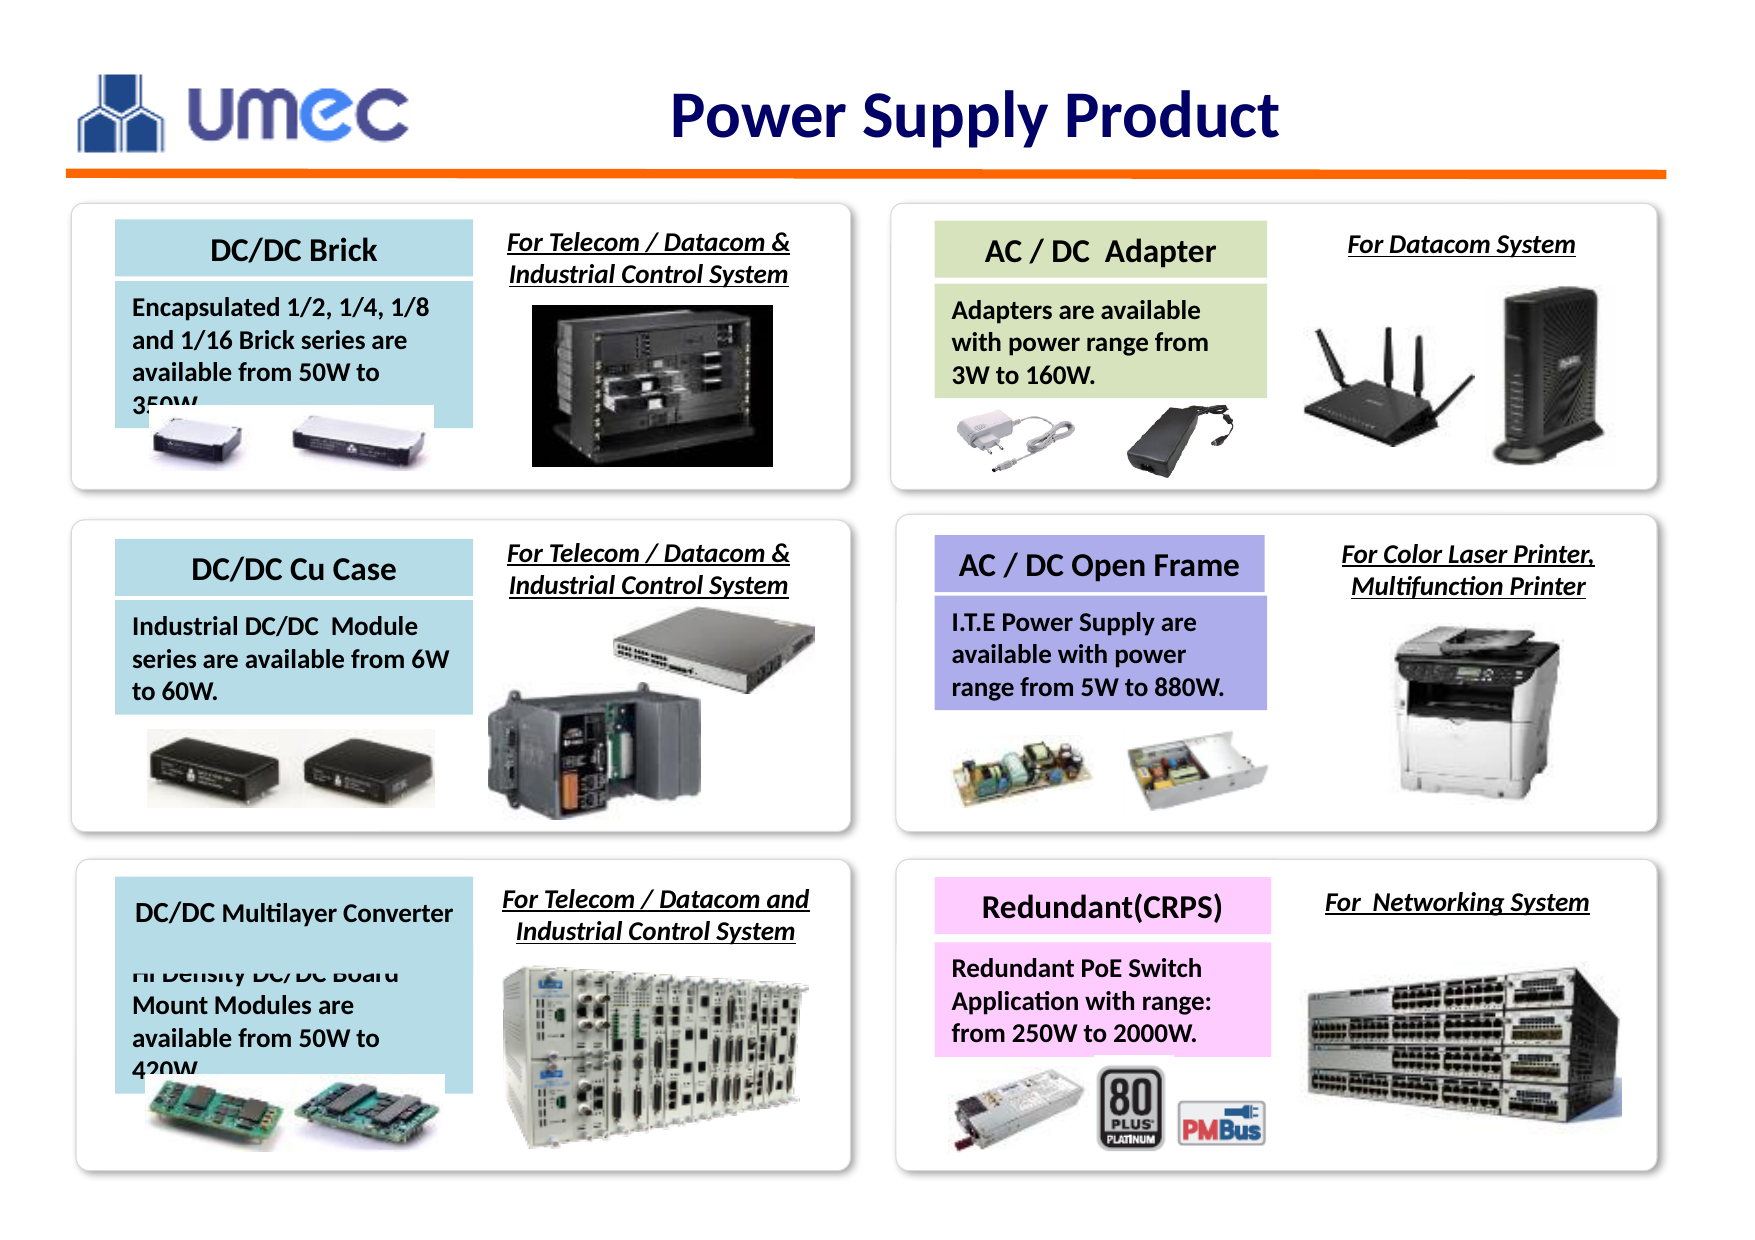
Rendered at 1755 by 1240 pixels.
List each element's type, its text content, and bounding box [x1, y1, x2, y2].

text_box DC/DC Cu Case [115, 538, 468, 596]
text_box Adapters are available with power range from 3W to 160W. [934, 283, 1268, 399]
text_box AC / DC Open Frame [934, 535, 1265, 593]
text_box For Networking System [1299, 875, 1616, 925]
text_box AC / DC Adapter [934, 220, 1268, 278]
picture [1389, 623, 1564, 805]
text_box For Color Laser Printer, Multifunction Printer [1310, 527, 1627, 610]
picture [954, 406, 1076, 474]
picture [487, 606, 815, 820]
text_box DC/DC Multilayer Converter [115, 876, 474, 974]
picture [532, 305, 774, 467]
text_box [69, 517, 853, 834]
text_box For Telecom / Datacom and Industrial Control System [475, 872, 837, 955]
text_box [893, 857, 1660, 1173]
text_box For Telecom / Datacom & Industrial Control System [468, 526, 830, 609]
text_box Encapsulated 1/2, 1/4, 1/8 and 1/16 Brick series are available from 50W to 350W. [115, 281, 474, 429]
text_box [888, 201, 1660, 492]
text_box Redundant PoE Switch Application with range: from 250W to 2000W. [934, 942, 1272, 1057]
picture [950, 735, 1094, 809]
text_box Industrial DC/DC Module series are available from 6W to 60W. [115, 600, 473, 715]
picture [145, 1074, 445, 1152]
picture [1094, 1055, 1270, 1156]
text_box Hi Density DC/DC Board Mount Modules are available from 50W to 420W. [115, 974, 474, 1094]
text_box For Datacom System [1303, 218, 1620, 268]
picture [1120, 389, 1236, 481]
picture [1123, 726, 1270, 811]
picture [1299, 960, 1622, 1134]
picture [502, 963, 809, 1149]
text_box For Telecom / Datacom & Industrial Control System [468, 215, 830, 298]
text_box [73, 857, 853, 1173]
text_box [69, 201, 853, 492]
text_box DC/DC Brick [115, 219, 468, 277]
picture [1485, 285, 1616, 467]
picture [70, 66, 415, 162]
text_box Redundant(CRPS) [934, 877, 1272, 935]
text_box I.T.E Power Supply are available with power range from 5W to 880W. [934, 595, 1268, 711]
picture [1303, 326, 1475, 447]
text_box [893, 512, 1660, 834]
text_box Power Supply Product [185, 55, 1677, 167]
picture [147, 729, 435, 808]
picture [948, 1065, 1090, 1153]
picture [149, 405, 435, 471]
